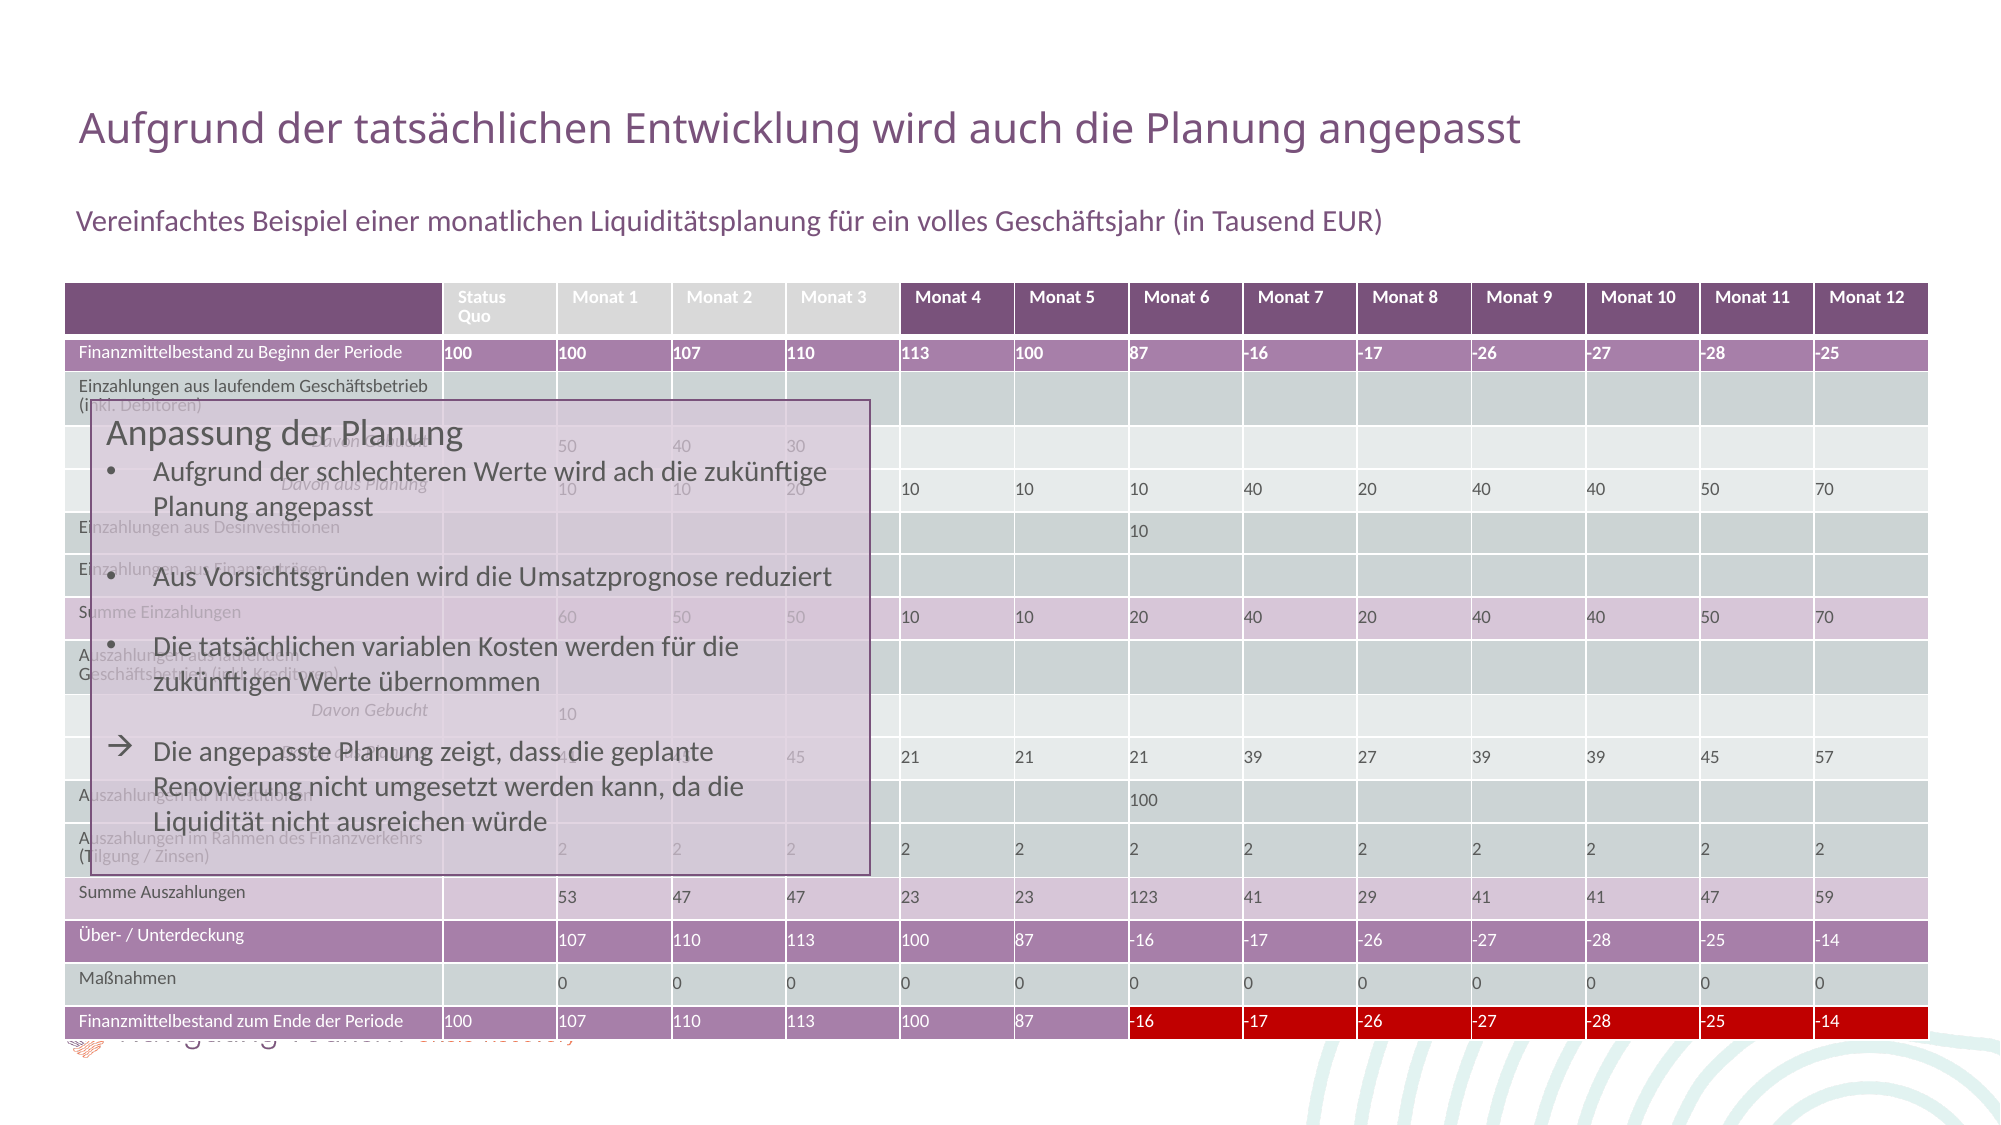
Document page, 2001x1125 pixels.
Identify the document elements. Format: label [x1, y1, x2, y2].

table_cell [1472, 470, 1585, 511]
table_cell [65, 641, 90, 694]
table_cell [1358, 555, 1471, 596]
table_cell [65, 878, 442, 919]
table_cell [673, 921, 785, 962]
table_cell [1130, 641, 1242, 694]
table_cell [901, 598, 1014, 639]
table_cell [1130, 738, 1242, 779]
table_cell [1701, 427, 1813, 468]
table_cell [1701, 738, 1813, 779]
table_cell [1015, 781, 1128, 822]
table_cell [871, 555, 899, 596]
table_cell [1358, 738, 1471, 779]
table_header [1701, 283, 1813, 334]
table_cell [1015, 427, 1128, 468]
table_cell [1701, 781, 1813, 822]
table_cell [1244, 1007, 1356, 1039]
table_cell [901, 555, 1014, 596]
table_cell [1472, 921, 1585, 962]
table_cell [901, 427, 1014, 468]
table_cell [871, 598, 899, 639]
table_cell [444, 1007, 556, 1039]
table_header [1130, 283, 1242, 334]
table_cell [1015, 824, 1128, 877]
table_cell [65, 555, 90, 596]
table_cell [444, 372, 556, 399]
table_header [1587, 283, 1699, 334]
table_cell [65, 781, 90, 822]
picture [65, 1041, 111, 1061]
table_cell [787, 921, 899, 962]
table_cell [1472, 824, 1585, 877]
table_cell [1358, 340, 1471, 371]
table_cell [1015, 372, 1128, 425]
table_cell [1587, 555, 1699, 596]
table_cell [1701, 372, 1813, 425]
table_cell [787, 372, 899, 425]
table_cell [65, 921, 442, 962]
table_cell [65, 598, 90, 639]
table_cell [1815, 921, 1928, 962]
text_box [90, 399, 871, 876]
table_cell [1244, 470, 1356, 511]
table_cell [1815, 372, 1928, 425]
table_cell [1358, 427, 1471, 468]
table_cell [65, 470, 90, 511]
table_cell [1130, 513, 1242, 553]
table_cell [1701, 470, 1813, 511]
table_cell [1130, 555, 1242, 596]
table_cell [1358, 513, 1471, 553]
table_cell [1130, 695, 1242, 736]
table_cell [1701, 964, 1813, 1005]
table_cell [901, 695, 1014, 736]
table_cell [1130, 781, 1242, 822]
table_cell [1815, 695, 1928, 736]
table_cell [65, 824, 442, 877]
table_header [1244, 283, 1356, 334]
table_cell [871, 738, 899, 779]
table_cell [65, 340, 442, 371]
table_cell [558, 1007, 671, 1039]
table_cell [1130, 598, 1242, 639]
list [63, 94, 1946, 191]
table_cell [871, 427, 899, 468]
picture [112, 1041, 577, 1056]
table_cell [65, 964, 442, 1005]
table_cell [558, 964, 671, 1005]
table_cell [1015, 555, 1128, 596]
table_cell [1587, 340, 1699, 371]
table_cell [871, 781, 899, 822]
table_cell [871, 513, 899, 553]
table_cell [1587, 921, 1699, 962]
table_cell [1130, 964, 1242, 1005]
table_cell [673, 964, 785, 1005]
table_cell [1244, 824, 1356, 877]
table_cell [901, 824, 1014, 877]
table_cell [1244, 555, 1356, 596]
table_cell [1130, 340, 1242, 371]
table_cell [1815, 470, 1928, 511]
table_cell [1587, 824, 1699, 877]
table_cell [673, 1007, 785, 1039]
table_cell [1358, 964, 1471, 1005]
table_header [787, 283, 899, 334]
table_cell [1815, 738, 1928, 779]
table_cell [444, 964, 556, 1005]
table_cell [1015, 964, 1128, 1005]
table_cell [901, 878, 1014, 919]
table_cell [1015, 598, 1128, 639]
table_cell [1701, 641, 1813, 694]
table_cell [901, 738, 1014, 779]
table_cell [1130, 1007, 1242, 1039]
table_cell [1815, 555, 1928, 596]
table_cell [787, 878, 899, 919]
table_cell [444, 878, 556, 919]
table_cell [1130, 372, 1242, 425]
table_cell [1701, 555, 1813, 596]
table_cell [1244, 641, 1356, 694]
table_cell [1472, 781, 1585, 822]
table_cell [1472, 641, 1585, 694]
table_cell [1130, 878, 1242, 919]
table_cell [1472, 878, 1585, 919]
table_cell [1130, 427, 1242, 468]
table_cell [871, 470, 899, 511]
table_cell [558, 921, 671, 962]
table_cell [65, 738, 90, 779]
table_cell [1358, 878, 1471, 919]
table_cell [1130, 470, 1242, 511]
table_cell [1472, 427, 1585, 468]
table_cell [1815, 1007, 1928, 1039]
table_cell [1587, 738, 1699, 779]
table_cell [1472, 513, 1585, 553]
table_header [1358, 283, 1471, 334]
table_cell [1472, 598, 1585, 639]
table_cell [1244, 372, 1356, 425]
table_cell [444, 340, 556, 371]
table_cell [1472, 340, 1585, 371]
table_cell [871, 695, 899, 736]
table_cell [1015, 641, 1128, 694]
table_cell [444, 921, 556, 962]
table_cell [901, 513, 1014, 553]
table_cell [901, 921, 1014, 962]
table_cell [1358, 641, 1471, 694]
table_cell [1244, 598, 1356, 639]
table_header [65, 283, 442, 334]
table_cell [1472, 738, 1585, 779]
table_cell [65, 372, 442, 425]
table_cell [1244, 427, 1356, 468]
table_cell [1244, 781, 1356, 822]
table_cell [1701, 878, 1813, 919]
table_cell [1472, 372, 1585, 425]
table_cell [1587, 598, 1699, 639]
table_cell [1701, 513, 1813, 553]
table_cell [1015, 878, 1128, 919]
table_cell [1244, 878, 1356, 919]
table_cell [1358, 1007, 1471, 1039]
table_cell [1815, 641, 1928, 694]
table_cell [1815, 878, 1928, 919]
table_cell [65, 513, 90, 553]
table_cell [65, 695, 90, 736]
table_cell [1587, 878, 1699, 919]
table_cell [1587, 427, 1699, 468]
table_cell [1358, 372, 1471, 425]
table_cell [1701, 824, 1813, 877]
table_cell [1472, 964, 1585, 1005]
table_cell [1358, 598, 1471, 639]
table_cell [1244, 695, 1356, 736]
table_cell [1015, 695, 1128, 736]
table_header [901, 283, 1014, 334]
table_cell [901, 340, 1014, 371]
table_cell [558, 878, 671, 919]
table_cell [1701, 695, 1813, 736]
table_cell [1587, 964, 1699, 1005]
table_cell [1244, 921, 1356, 962]
table_cell [673, 340, 785, 371]
table_header [558, 283, 671, 334]
table_cell [787, 1007, 899, 1039]
table_cell [1815, 964, 1928, 1005]
table_cell [901, 781, 1014, 822]
table_header [1015, 283, 1128, 334]
table_cell [1815, 427, 1928, 468]
table_cell [1701, 598, 1813, 639]
list [60, 202, 1946, 245]
table_cell [1244, 964, 1356, 1005]
table_cell [1015, 1007, 1128, 1039]
table_cell [901, 964, 1014, 1005]
table_cell [1358, 470, 1471, 511]
table_cell [1701, 340, 1813, 371]
table_cell [558, 372, 671, 399]
table_cell [1587, 1007, 1699, 1039]
table_cell [1472, 1007, 1585, 1039]
table_cell [1015, 470, 1128, 511]
table_cell [1244, 340, 1356, 371]
table_cell [1472, 695, 1585, 736]
table_cell [901, 372, 1014, 425]
table_cell [1815, 598, 1928, 639]
table_cell [1130, 921, 1242, 962]
table_cell [1015, 340, 1128, 371]
table_header [1815, 283, 1928, 334]
table_cell [901, 641, 1014, 694]
table_cell [1701, 1007, 1813, 1039]
table_cell [1587, 641, 1699, 694]
table_cell [673, 878, 785, 919]
table_cell [1015, 921, 1128, 962]
table_cell [1587, 513, 1699, 553]
table_cell [1358, 921, 1471, 962]
table_cell [1015, 738, 1128, 779]
table_cell [1815, 513, 1928, 553]
table_header [1472, 283, 1585, 334]
table_cell [1587, 372, 1699, 425]
table_cell [1244, 513, 1356, 553]
table_cell [1015, 513, 1128, 553]
table_cell [787, 340, 899, 371]
table_cell [1358, 824, 1471, 877]
table_cell [871, 641, 899, 694]
table_cell [1815, 824, 1928, 877]
picture [1298, 955, 2000, 1125]
table_cell [1358, 781, 1471, 822]
table_cell [787, 964, 899, 1005]
table_cell [1358, 695, 1471, 736]
table_cell [901, 1007, 1014, 1039]
table_cell [1587, 470, 1699, 511]
table_header [444, 283, 556, 334]
table_cell [1244, 738, 1356, 779]
table_cell [558, 340, 671, 371]
table_cell [65, 427, 90, 468]
table_cell [673, 372, 785, 399]
table_cell [1587, 695, 1699, 736]
table_cell [1587, 781, 1699, 822]
table_cell [1701, 921, 1813, 962]
table_cell [65, 1007, 442, 1039]
table_cell [787, 824, 899, 877]
table_cell [1130, 824, 1242, 877]
table_cell [1815, 340, 1928, 371]
table_cell [901, 470, 1014, 511]
table_header [673, 283, 785, 334]
table_cell [1472, 555, 1585, 596]
table_cell [1815, 781, 1928, 822]
